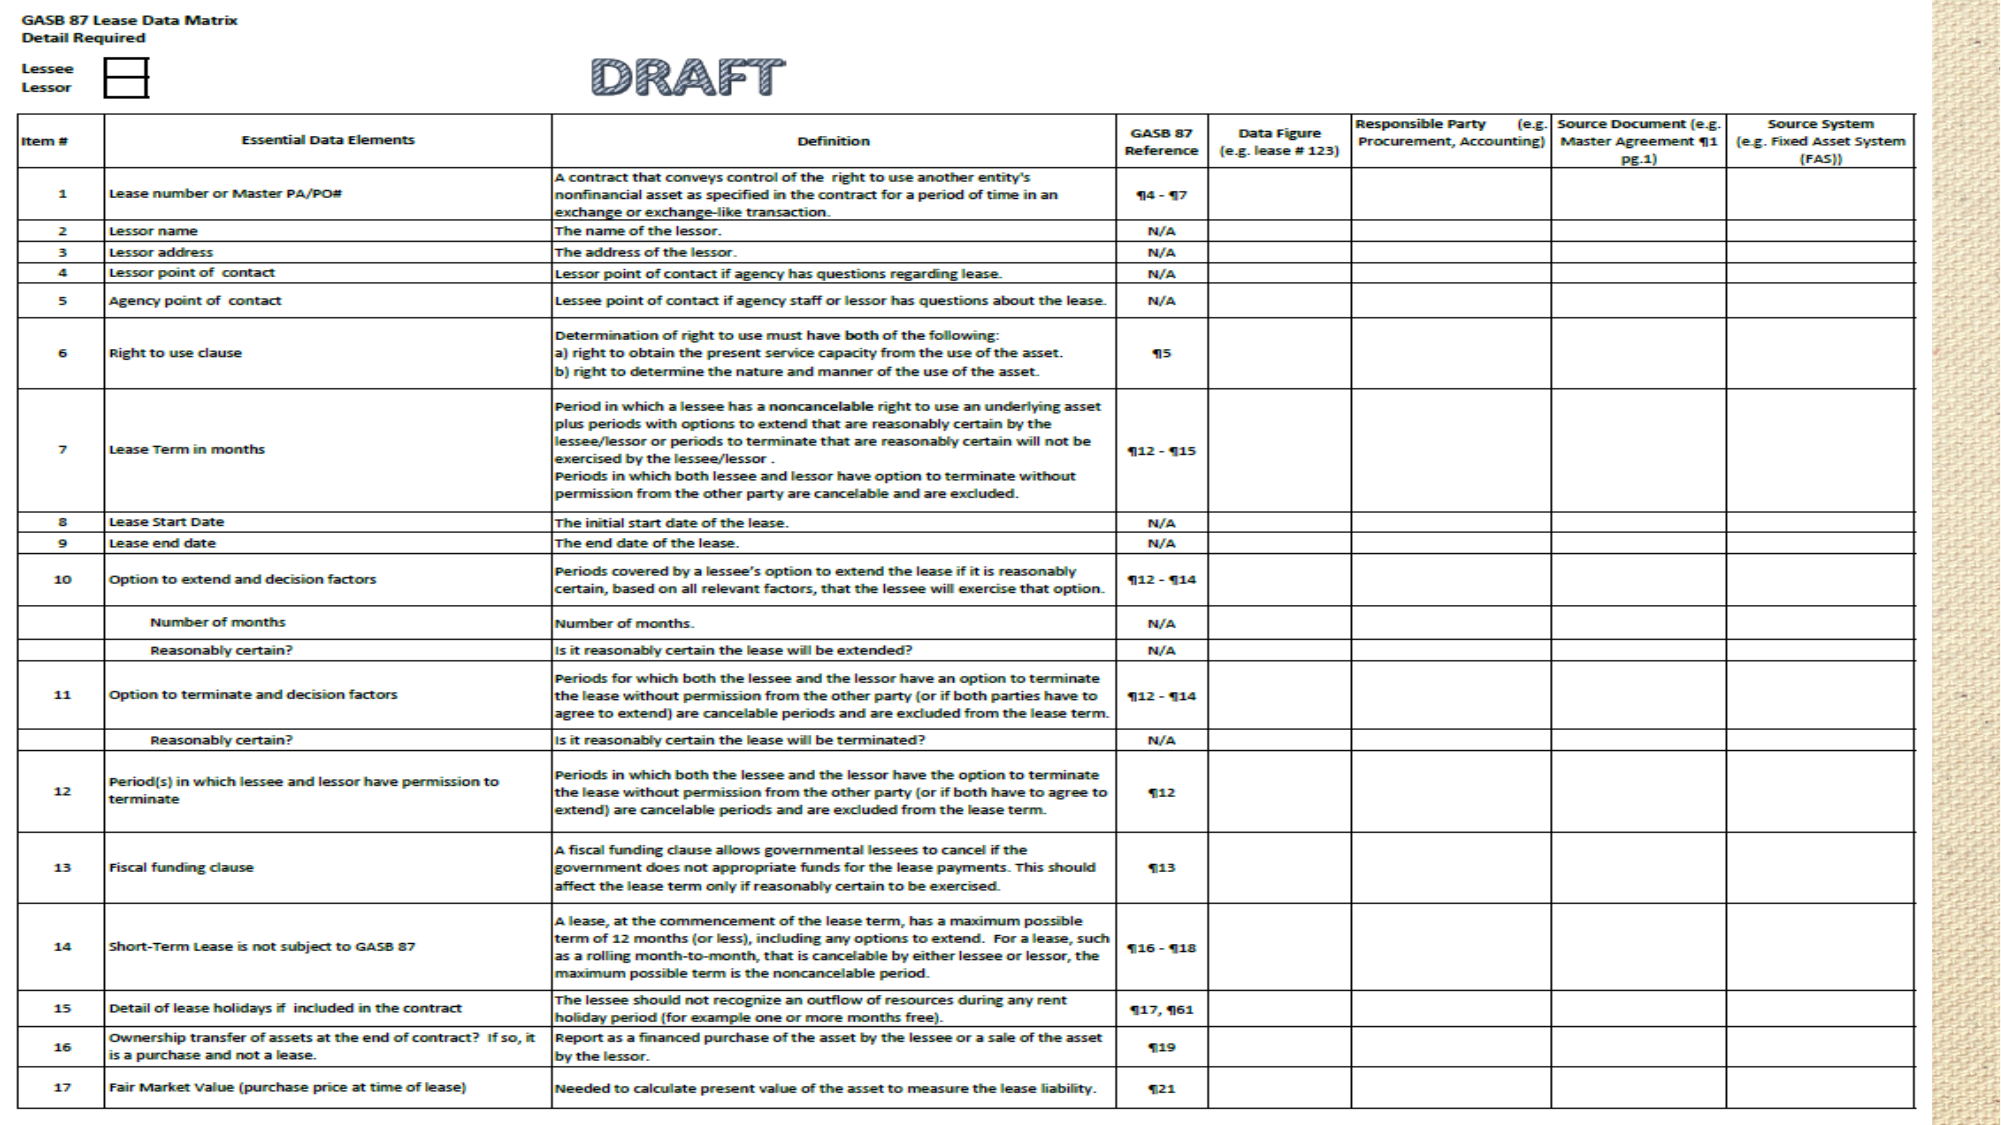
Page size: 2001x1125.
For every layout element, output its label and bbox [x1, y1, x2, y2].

picture [1933, 0, 2001, 1125]
list [0, 0, 1933, 1125]
